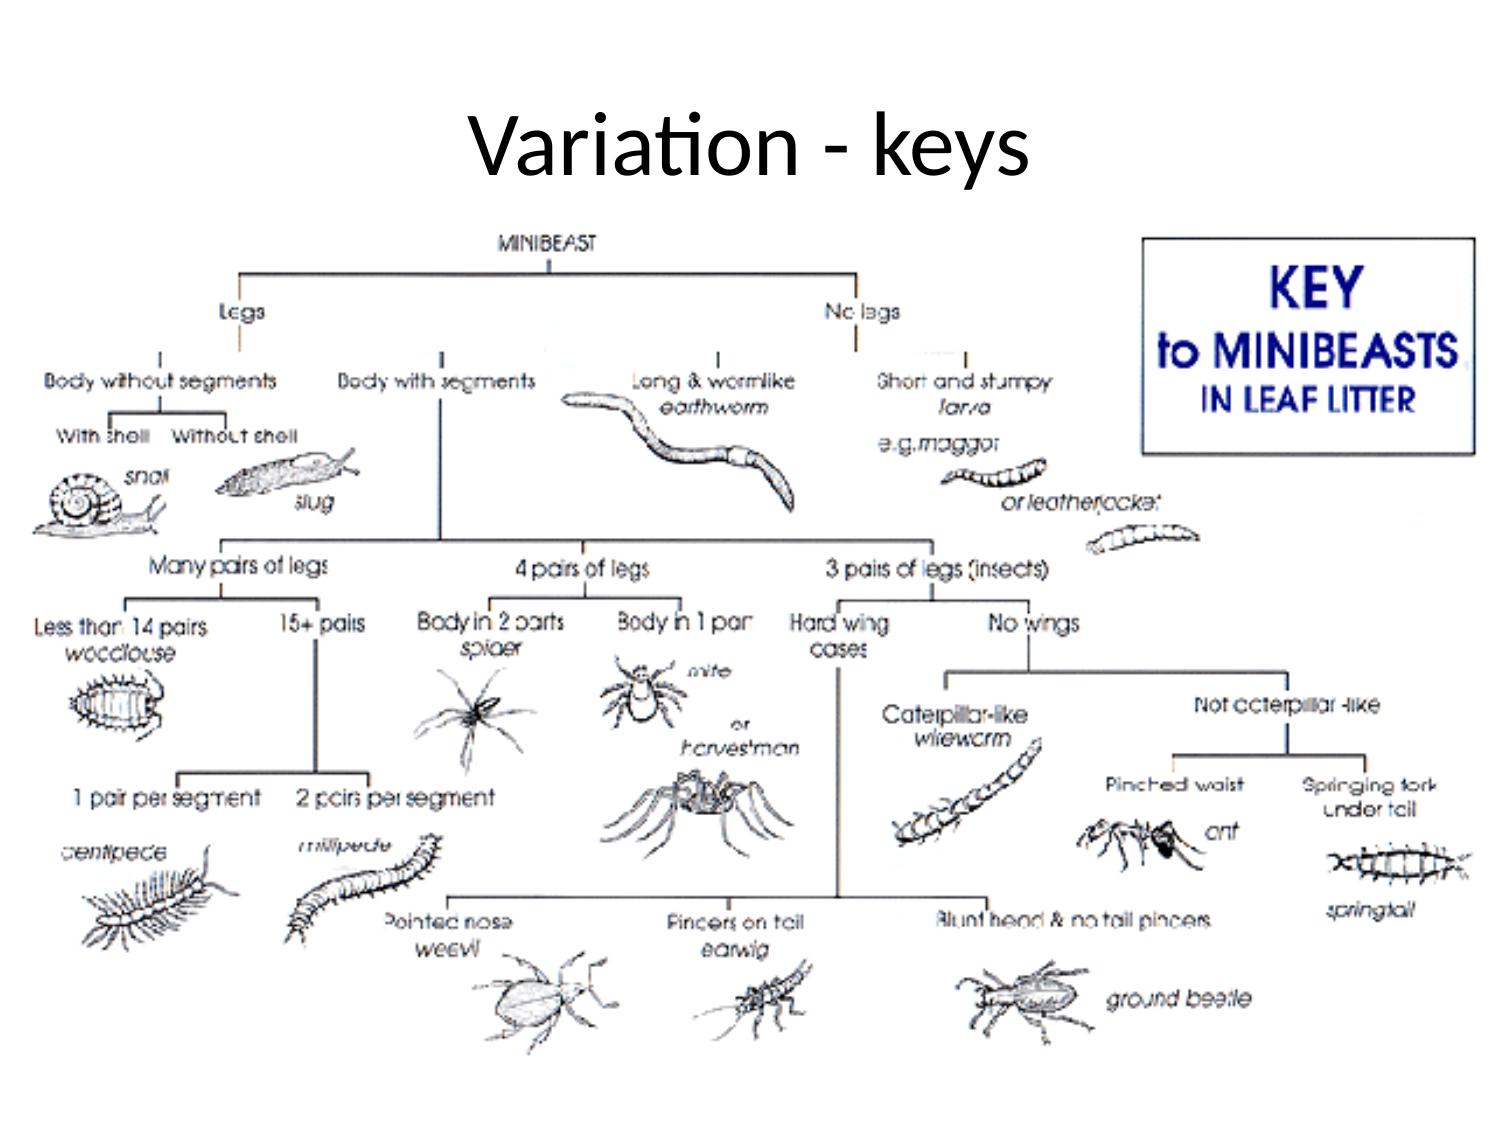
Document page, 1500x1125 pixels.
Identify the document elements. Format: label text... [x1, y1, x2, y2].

picture [21, 224, 1481, 1058]
title Variation - keys [75, 45, 1425, 223]
